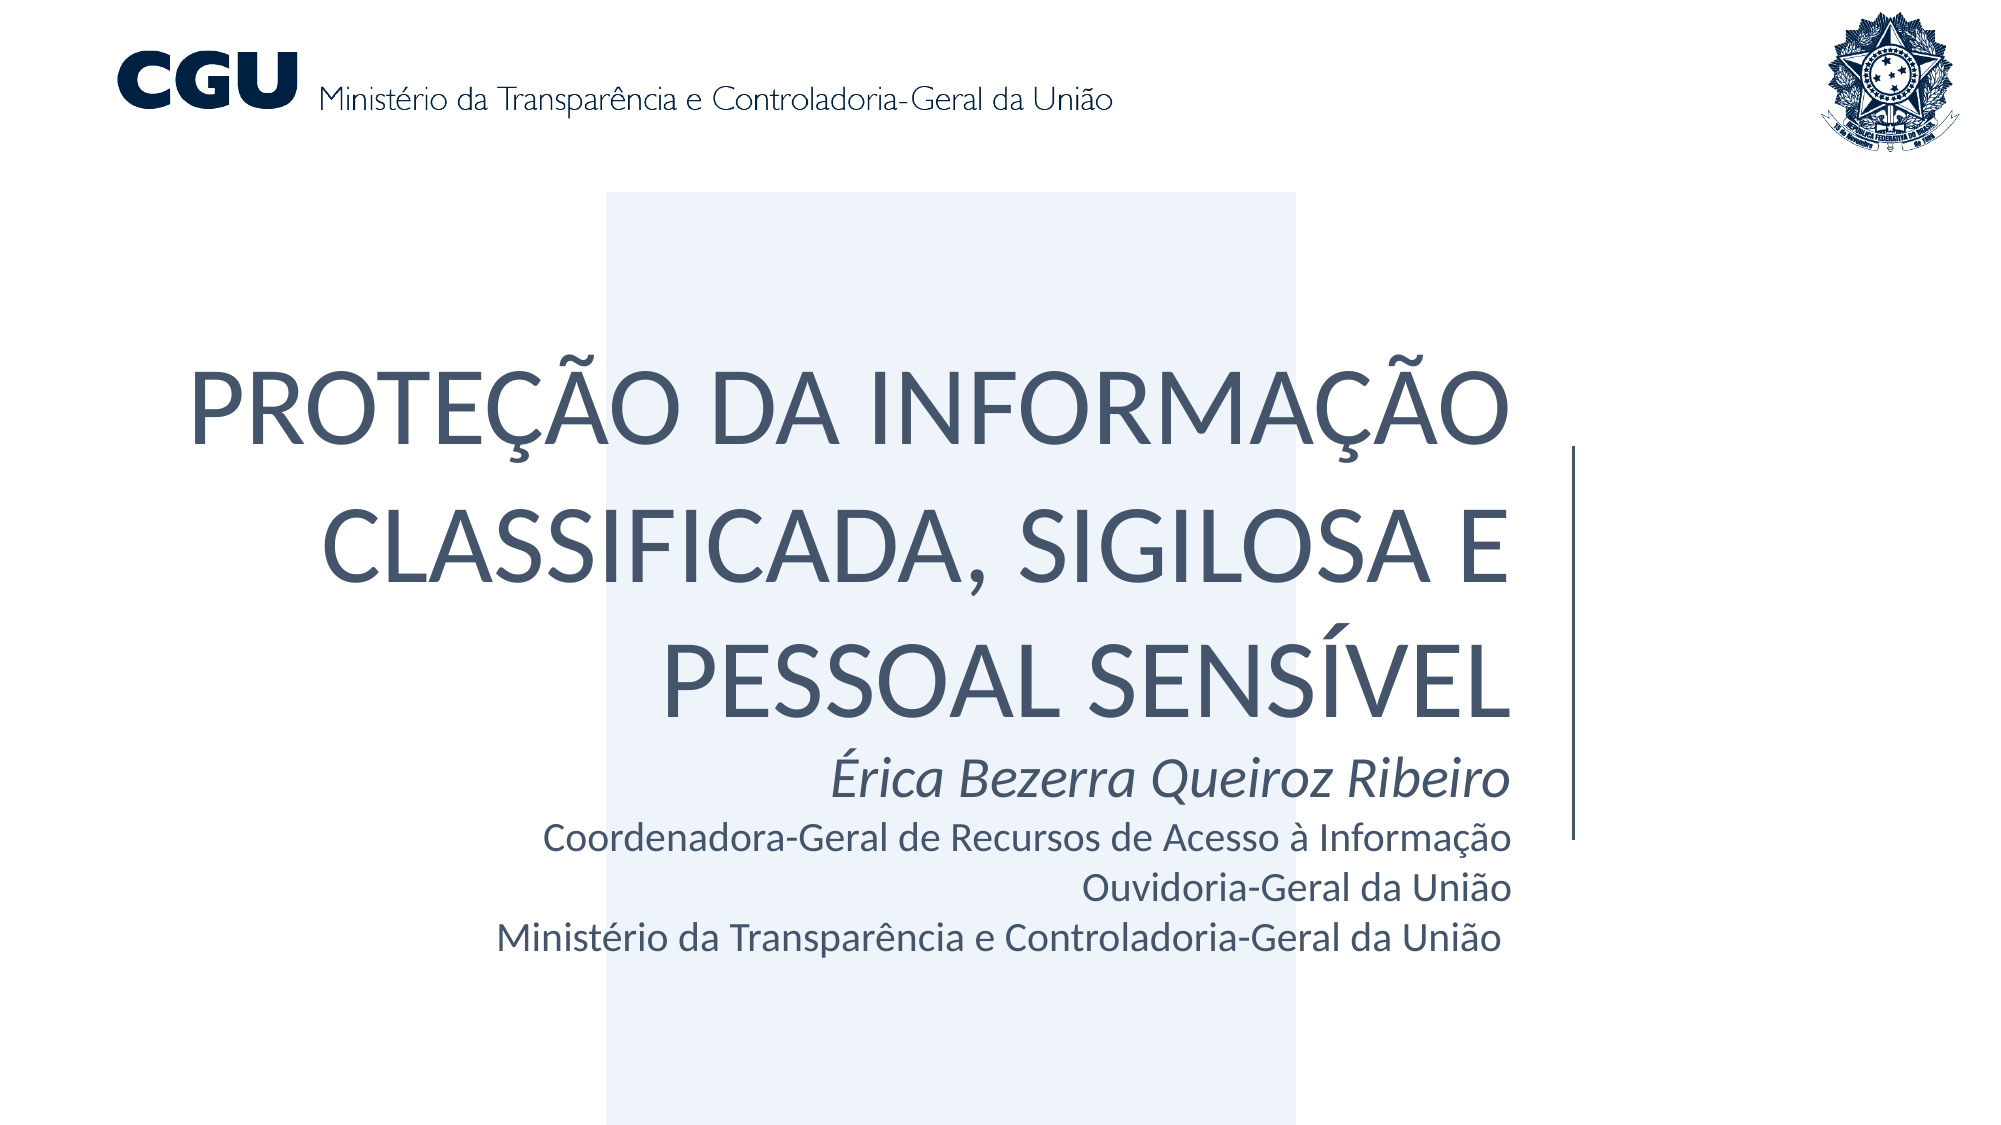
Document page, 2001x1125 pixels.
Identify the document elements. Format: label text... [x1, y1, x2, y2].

picture [0, 0, 2001, 1125]
text_box PROTEÇÃO DA INFORMAÇÃO CLASSIFICADA, SIGILOSA E PESSOAL SENSÍVEL Érica Bezerra Queiroz Ribeiro Coordenadora-Geral de Recursos de Acesso à Informação Ouvidoria-Geral da União Ministério da Transparência e Controladoria-Geral da União [108, 312, 1528, 967]
